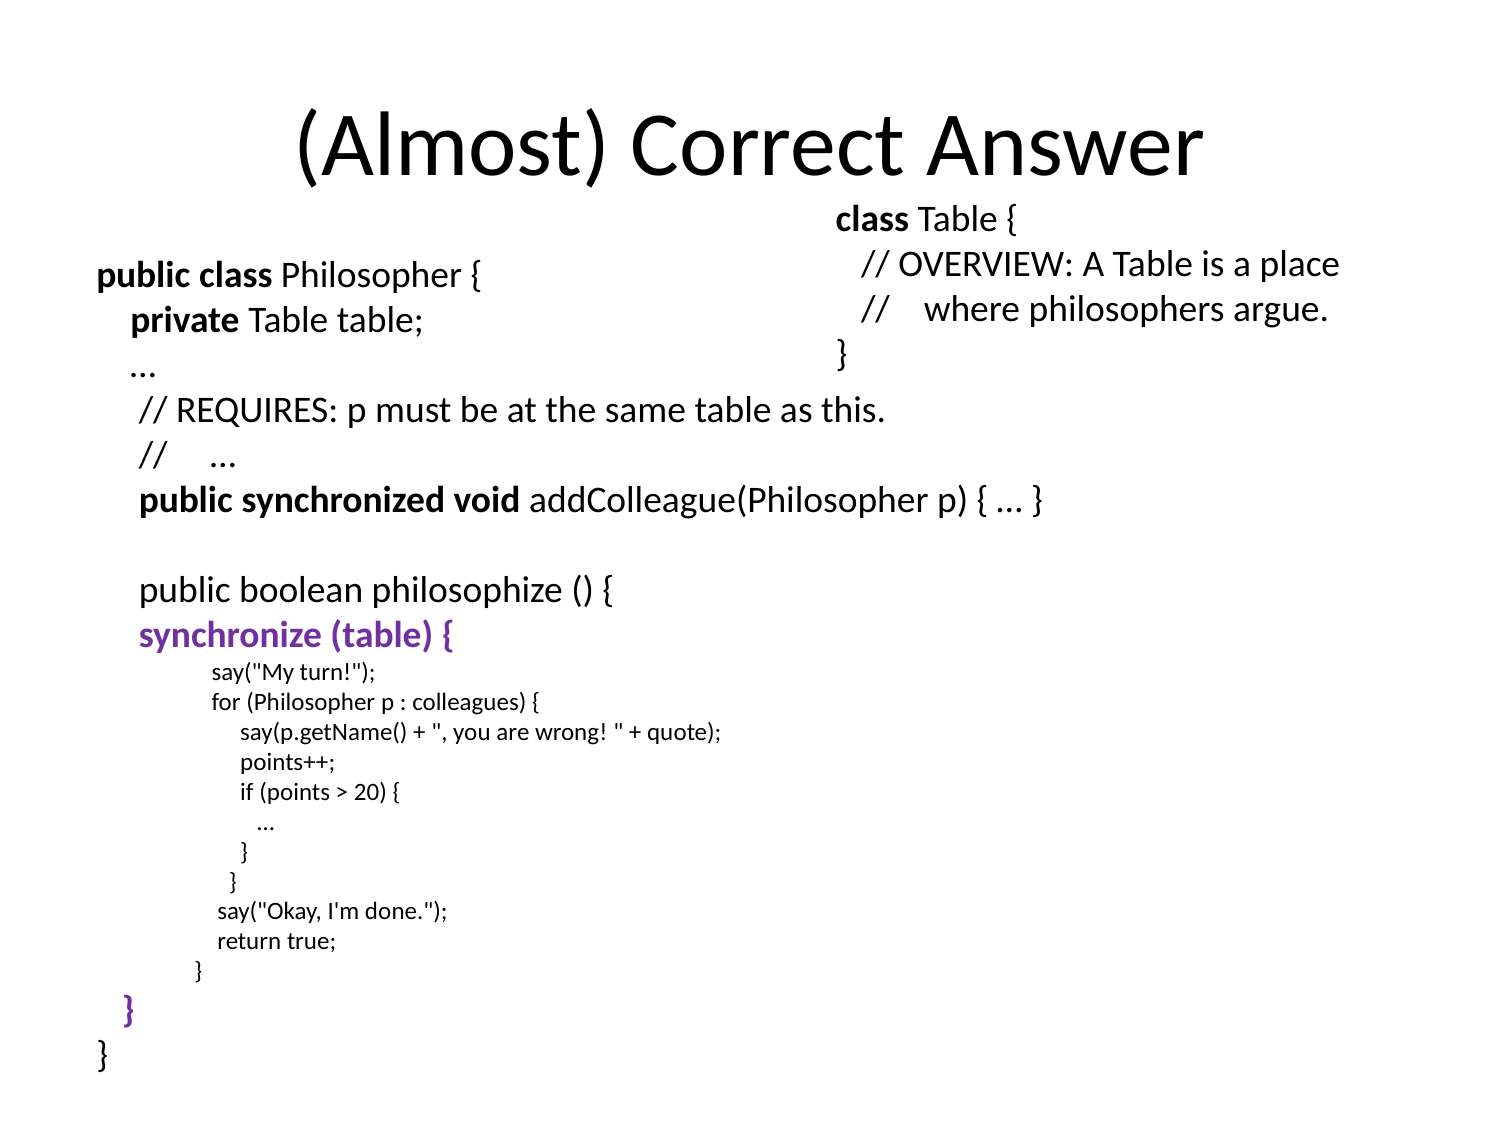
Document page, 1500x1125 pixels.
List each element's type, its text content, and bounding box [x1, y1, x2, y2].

text_box class Table { // OVERVIEW: A Table is a place // where philosophers argue. } [820, 186, 1461, 382]
text_box public class Philosopher { private Table table; … // REQUIRES: p must be at the same table as this. // … public synchronized void addColleague(Philosopher p) { … } public boolean philosophize () { synchronize (table) { say("My turn!"); for (Philosopher p : colleagues) { say(p.getName() + ", you are wrong! " + quote); points++; if (points > 20) { … } } say("Okay, I'm done."); return true; } } } [81, 242, 1093, 1083]
title (Almost) Correct Answer [75, 45, 1425, 233]
